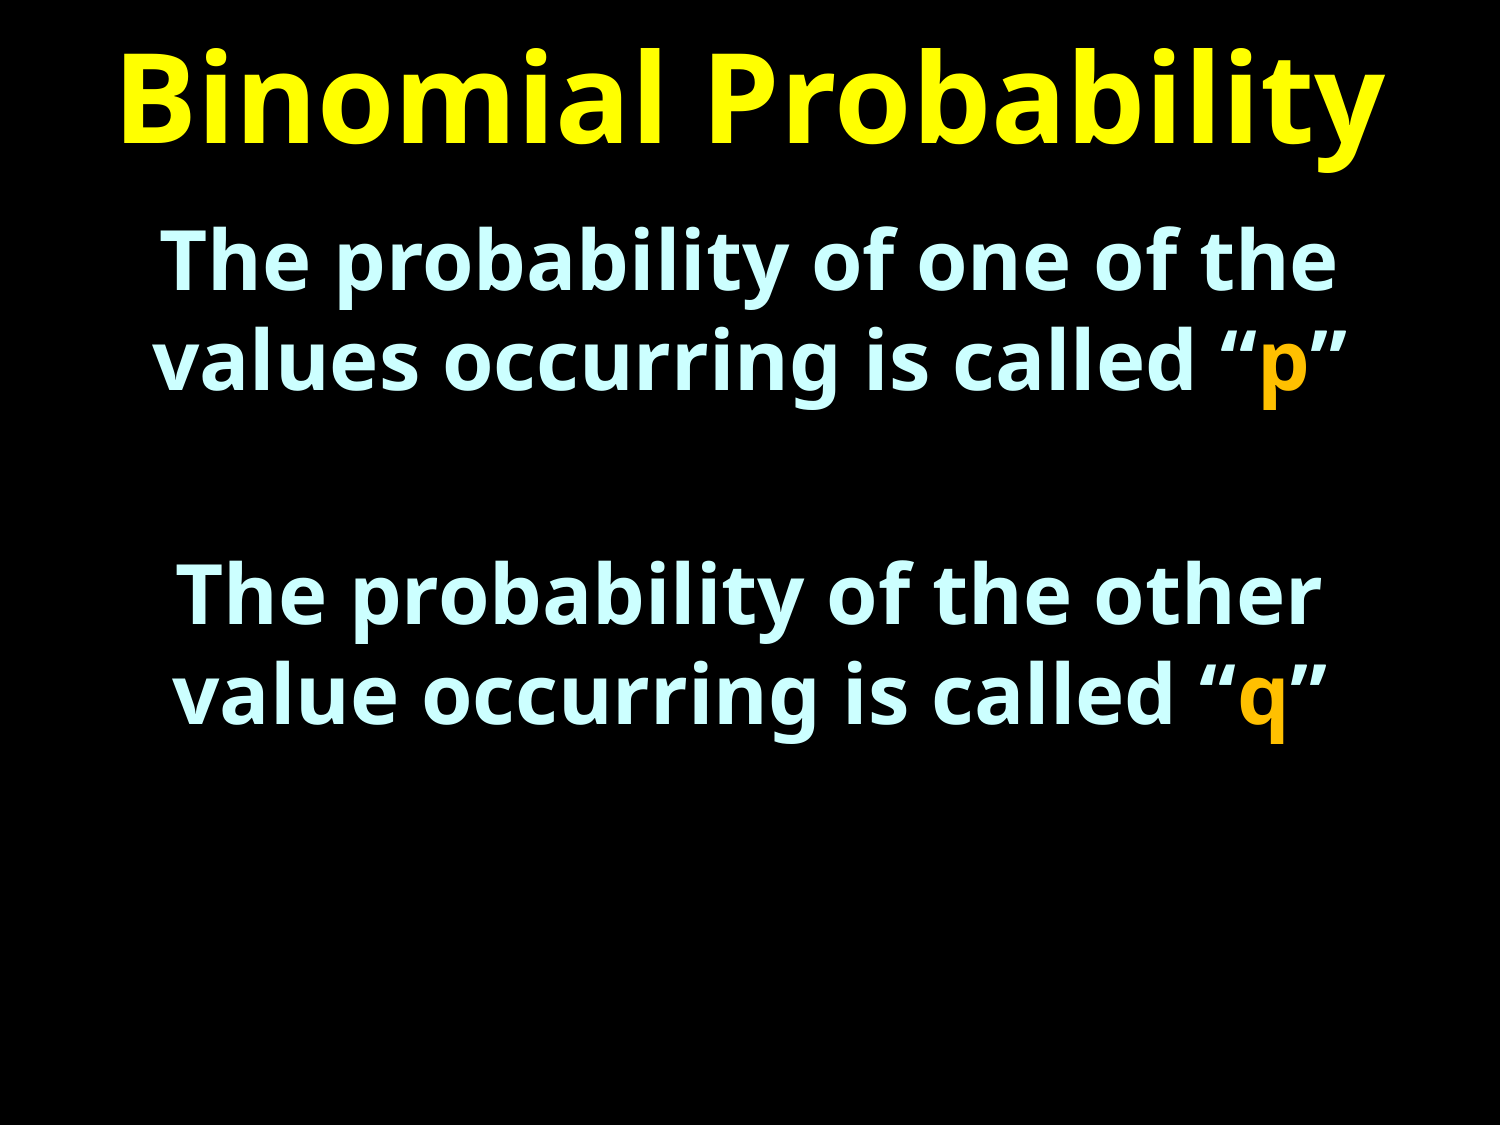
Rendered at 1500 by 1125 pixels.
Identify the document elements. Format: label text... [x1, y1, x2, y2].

list The probability of one of the values occurring is called “p” The probability of the other value occurring is called “q” [75, 200, 1425, 1125]
title Binomial Probability [0, 0, 1500, 188]
